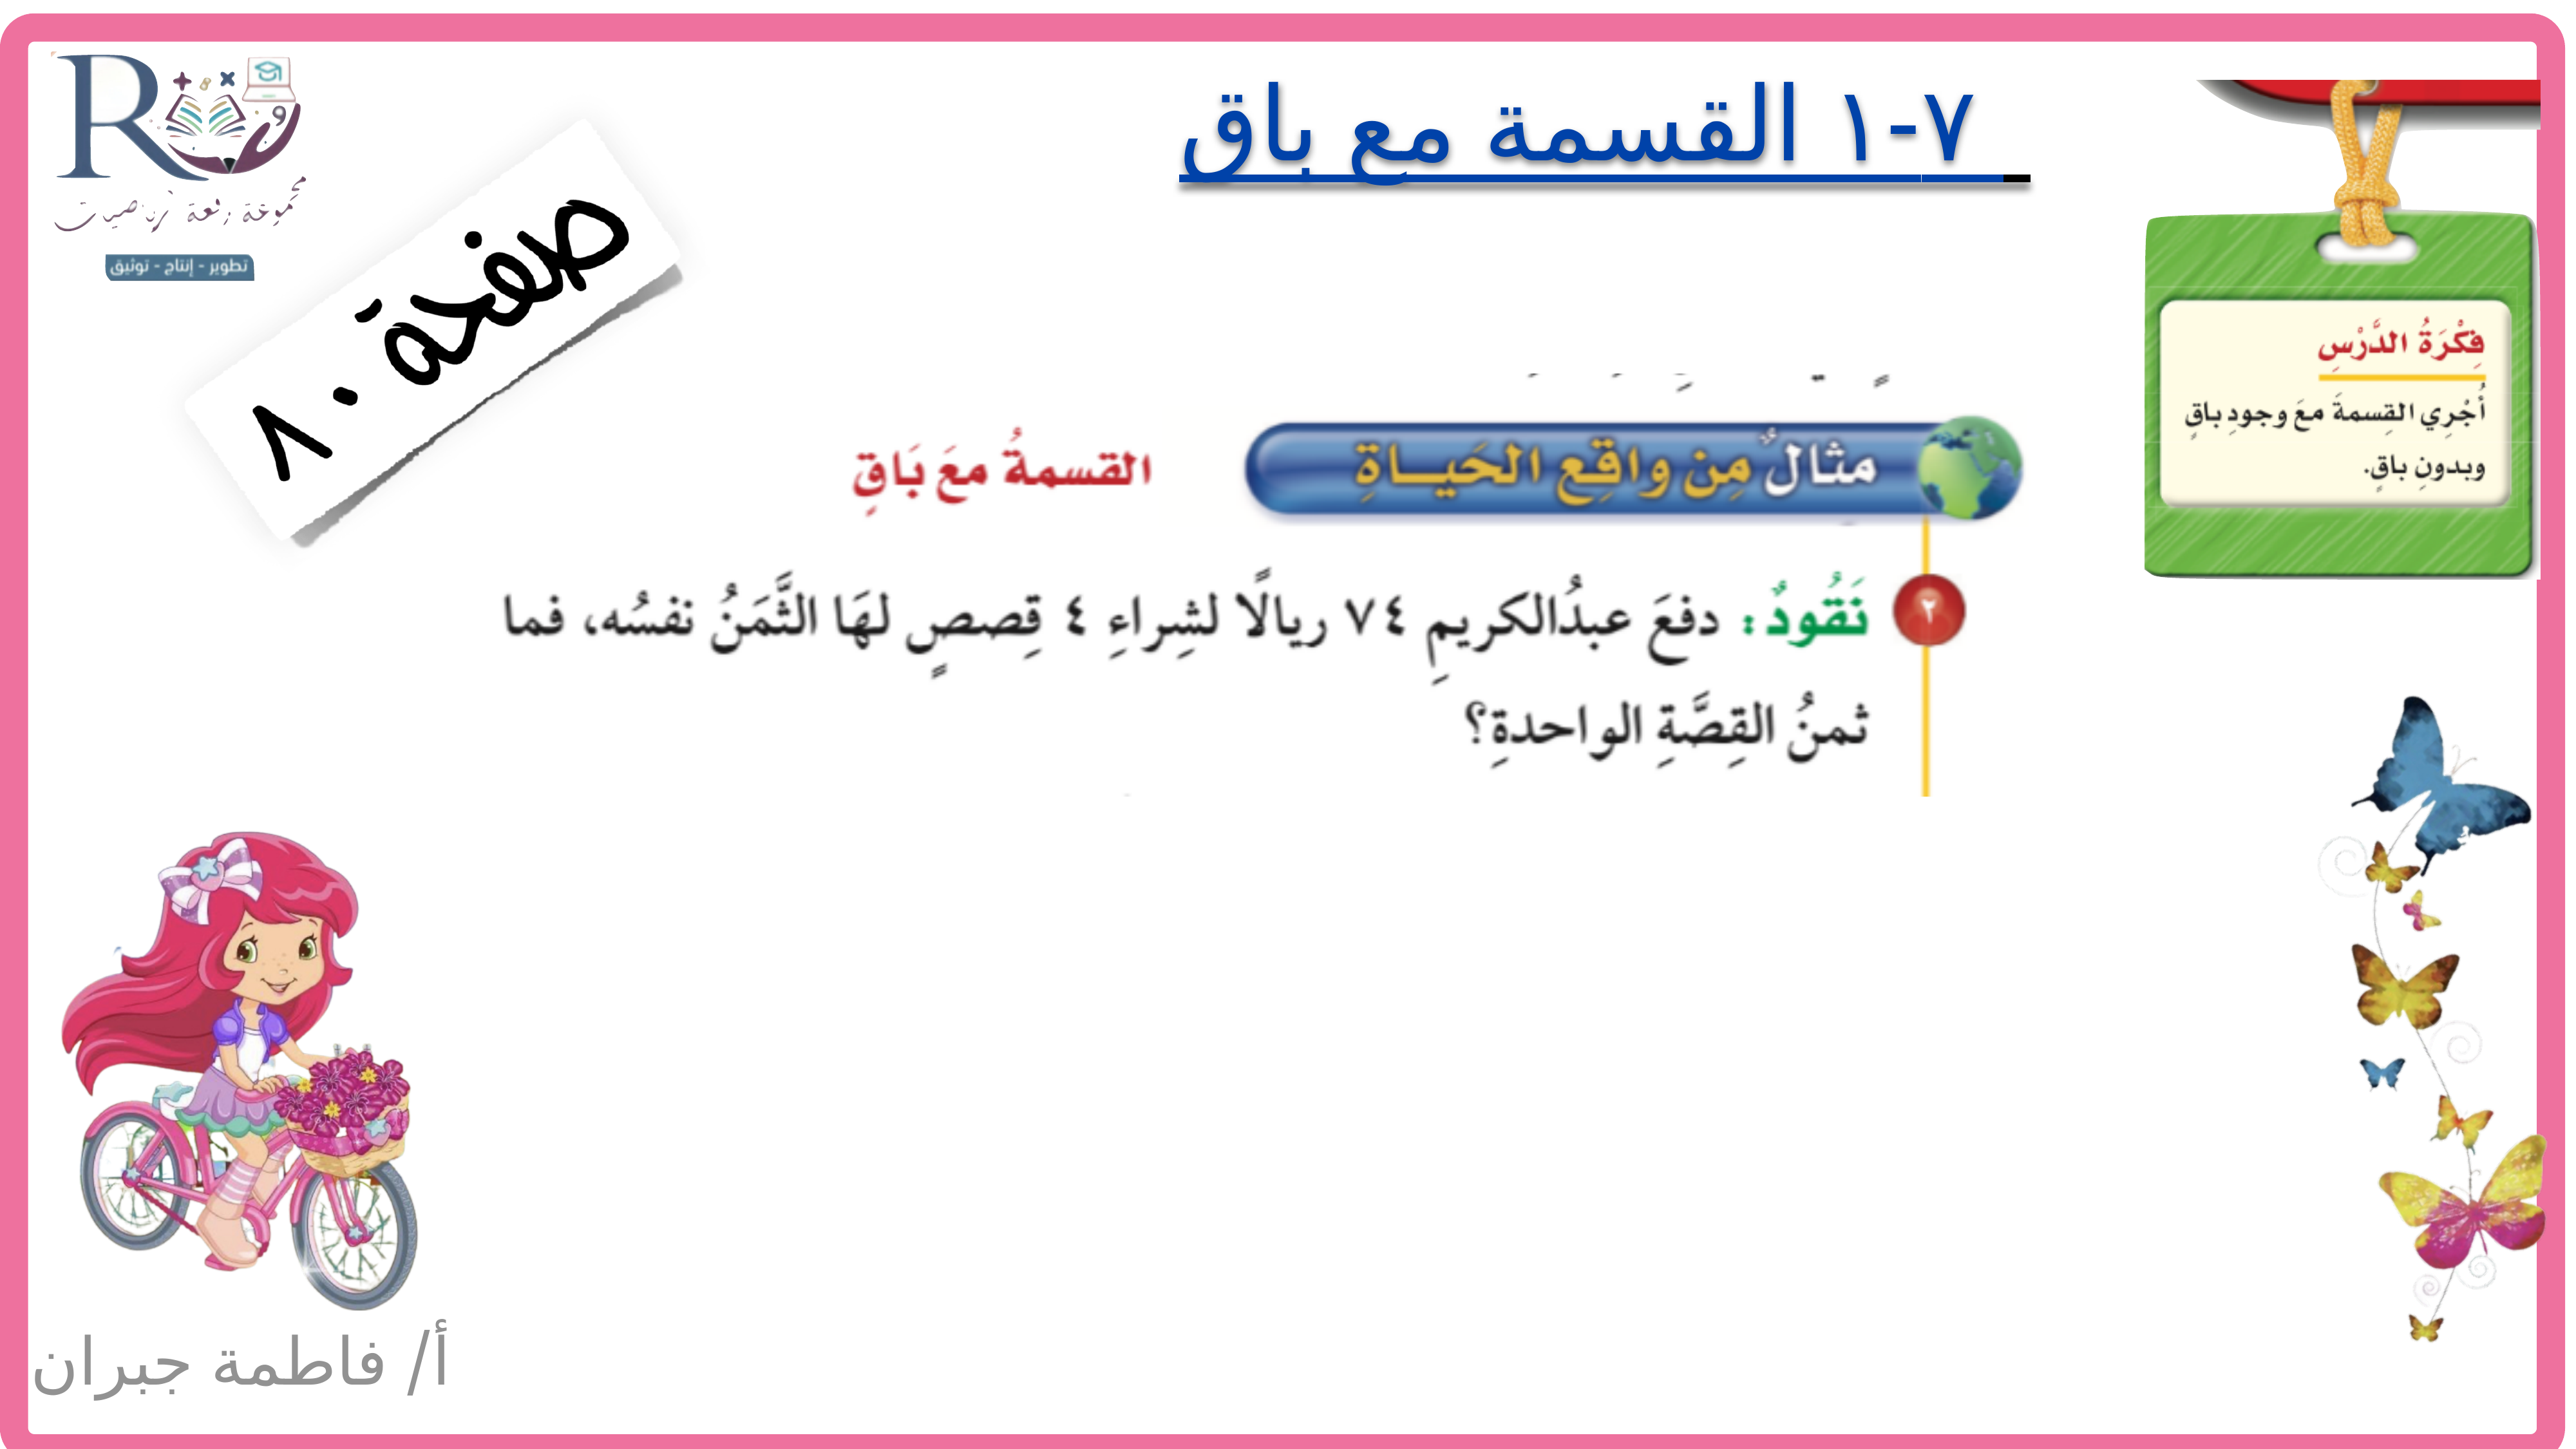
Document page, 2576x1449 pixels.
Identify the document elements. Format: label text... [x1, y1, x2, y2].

picture [50, 823, 431, 1311]
picture [2079, 661, 2576, 1383]
text_box ٧-١ القسمة مع باق [714, 52, 2496, 187]
text_box [14, 27, 2552, 1448]
picture [50, 51, 2072, 797]
picture [2144, 79, 2541, 580]
text_box أ/ فاطمة جبران [0, 1322, 521, 1405]
